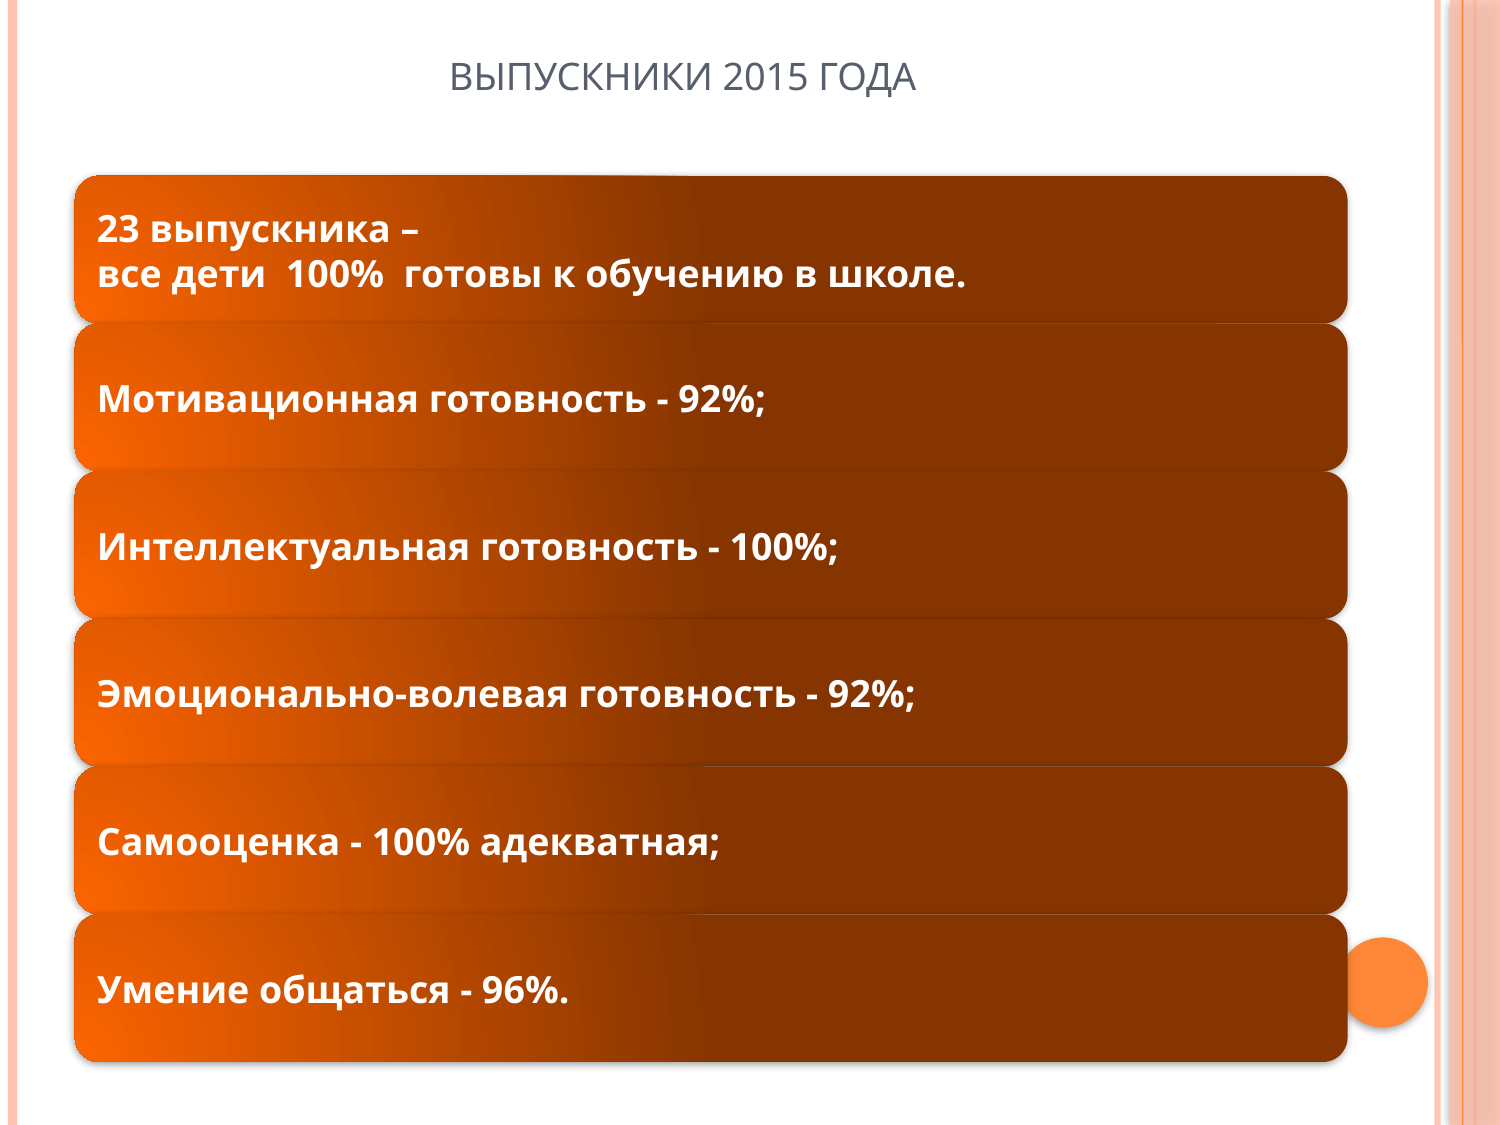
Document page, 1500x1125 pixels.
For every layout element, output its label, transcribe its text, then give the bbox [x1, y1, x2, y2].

title Выпускники 2015 года [75, 45, 1300, 106]
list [74, 175, 1349, 1063]
